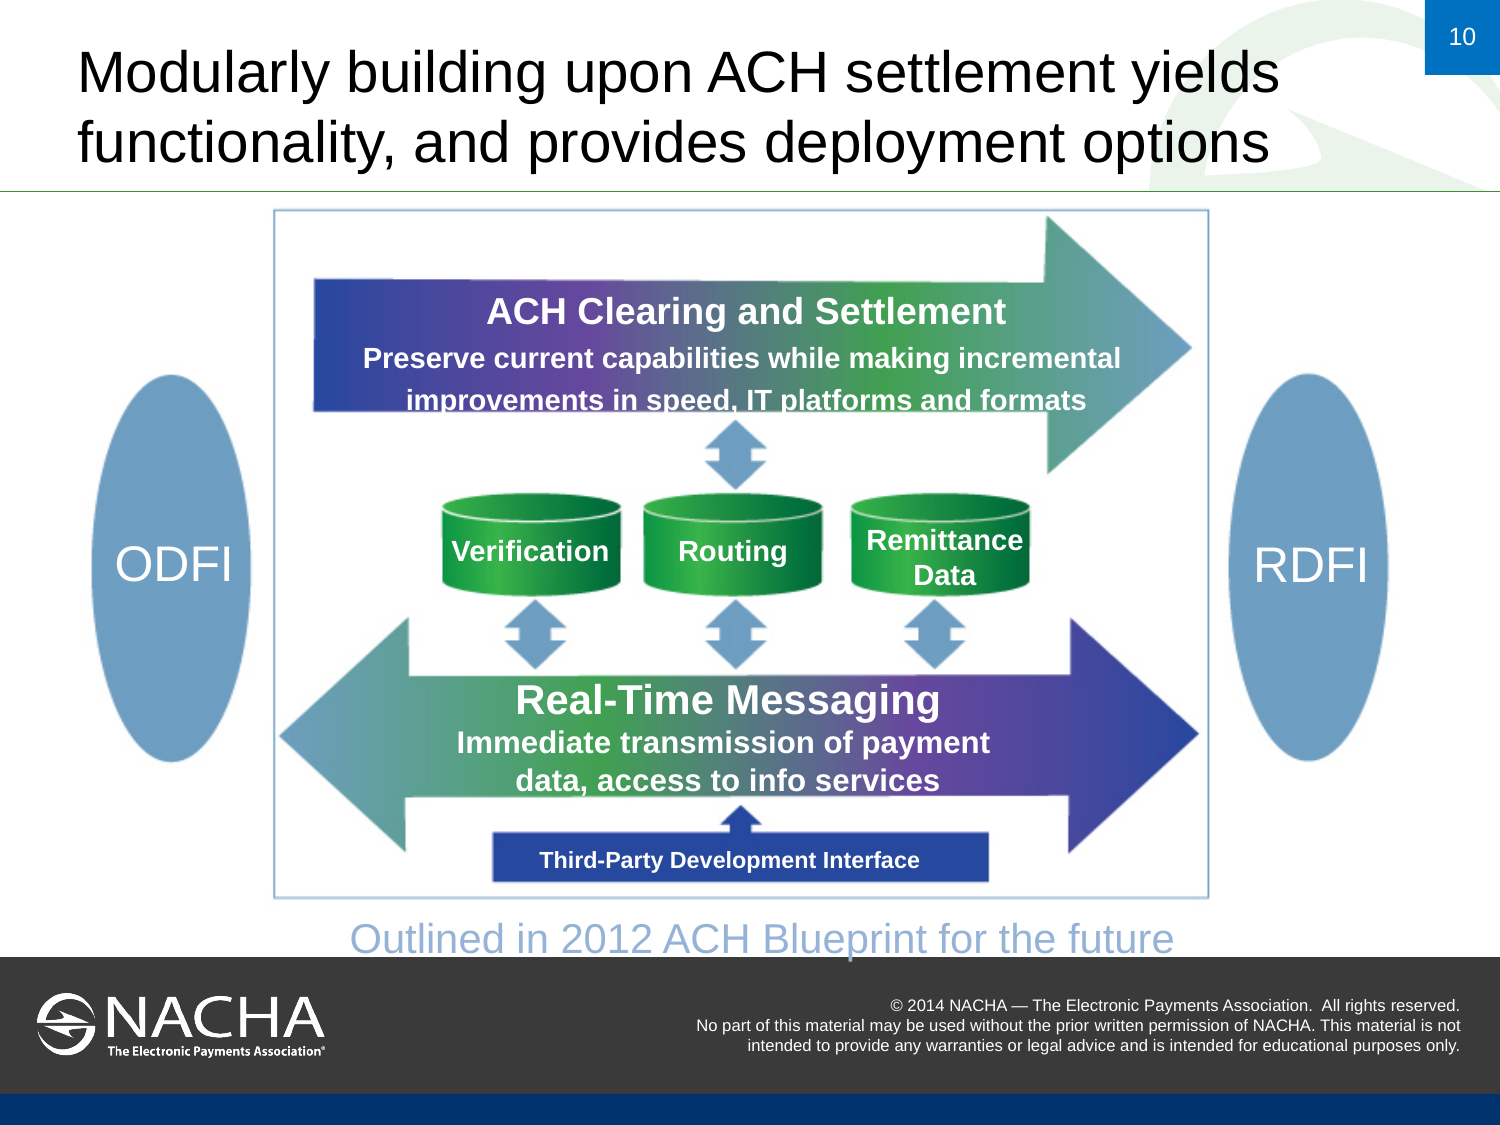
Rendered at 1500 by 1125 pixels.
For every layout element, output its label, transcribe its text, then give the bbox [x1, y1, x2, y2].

text_box Outlined in 2012 ACH Blueprint for the future [87, 899, 1438, 974]
picture [0, 957, 1500, 1125]
picture [1149, 0, 1500, 192]
picture [77, 199, 1401, 913]
title Modularly building upon ACH settlement yields functionality, and provides deployment options [62, 45, 1413, 233]
